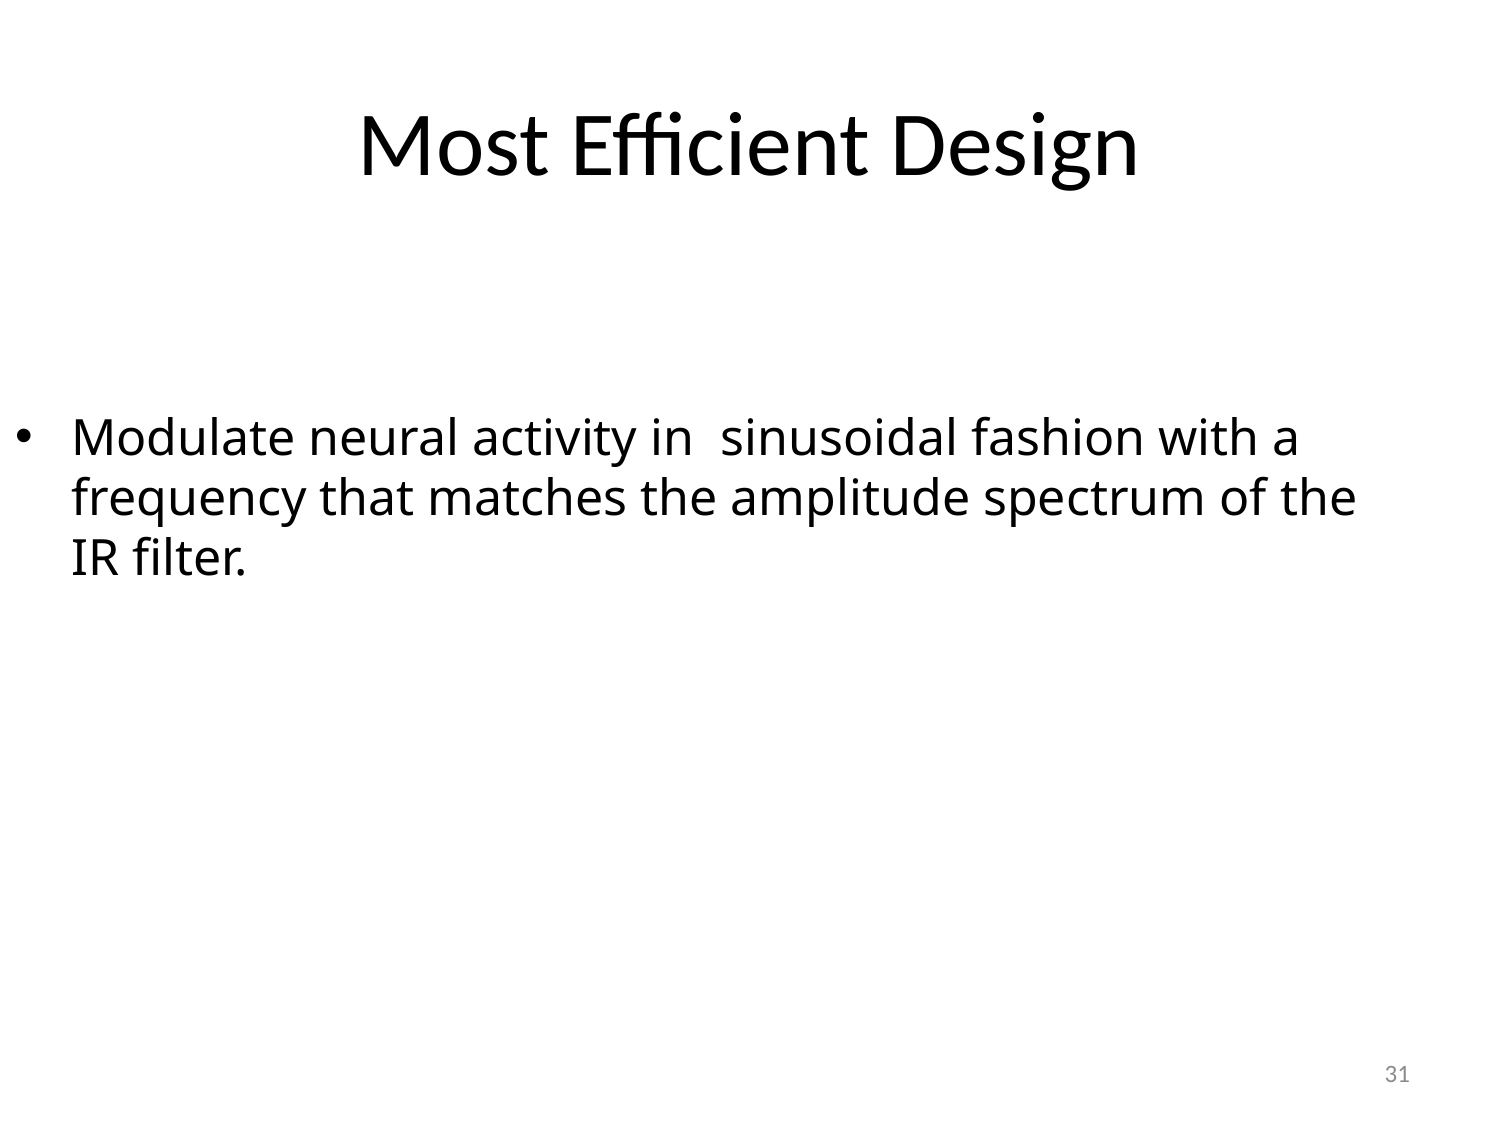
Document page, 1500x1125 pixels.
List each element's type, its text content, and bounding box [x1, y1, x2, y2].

text_box Most Efficient Design [74, 45, 1425, 233]
text_box Modulate neural activity in sinusoidal fashion with a frequency that matches the amplitude spectrum of the IR filter. [0, 397, 1425, 1125]
